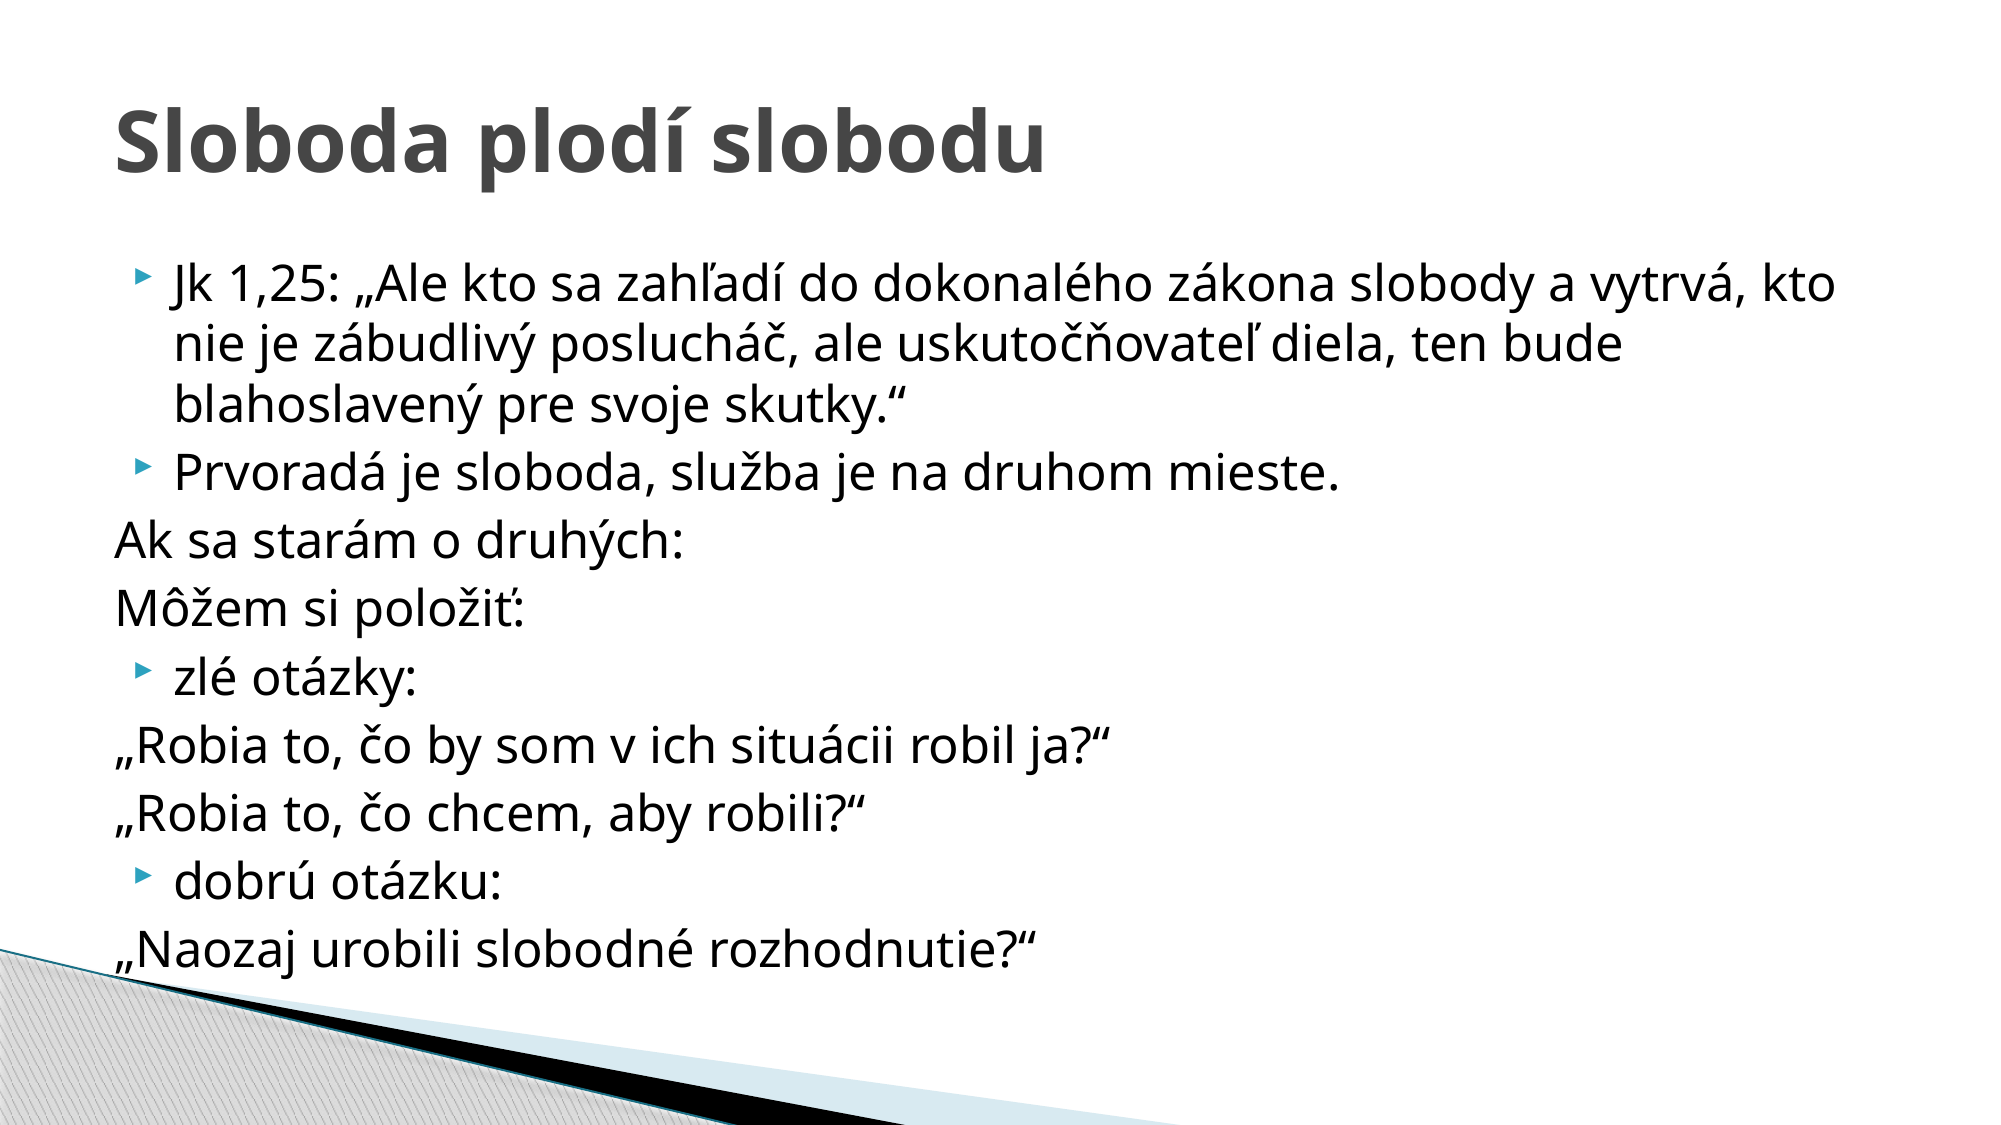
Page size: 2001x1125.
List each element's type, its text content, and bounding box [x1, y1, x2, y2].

list Jk 1,25: „Ale kto sa zahľadí do dokonalého zákona slobody a vytrvá, kto nie je zábudlivý poslucháč, ale uskutočňovateľ diela, ten bude blahoslavený pre svoje skutky.“ Prvoradá je sloboda, služba je na druhom mieste. Ak sa starám o druhých: Môžem si položiť: zlé otázky: „Robia to, čo by som v ich situácii robil ja?“ „Robia to, čo chcem, aby robili?“ dobrú otázku: „Naozaj urobili slobodné rozhodnutie?“ [99, 243, 1900, 986]
title Sloboda plodí slobodu [99, 45, 1900, 233]
